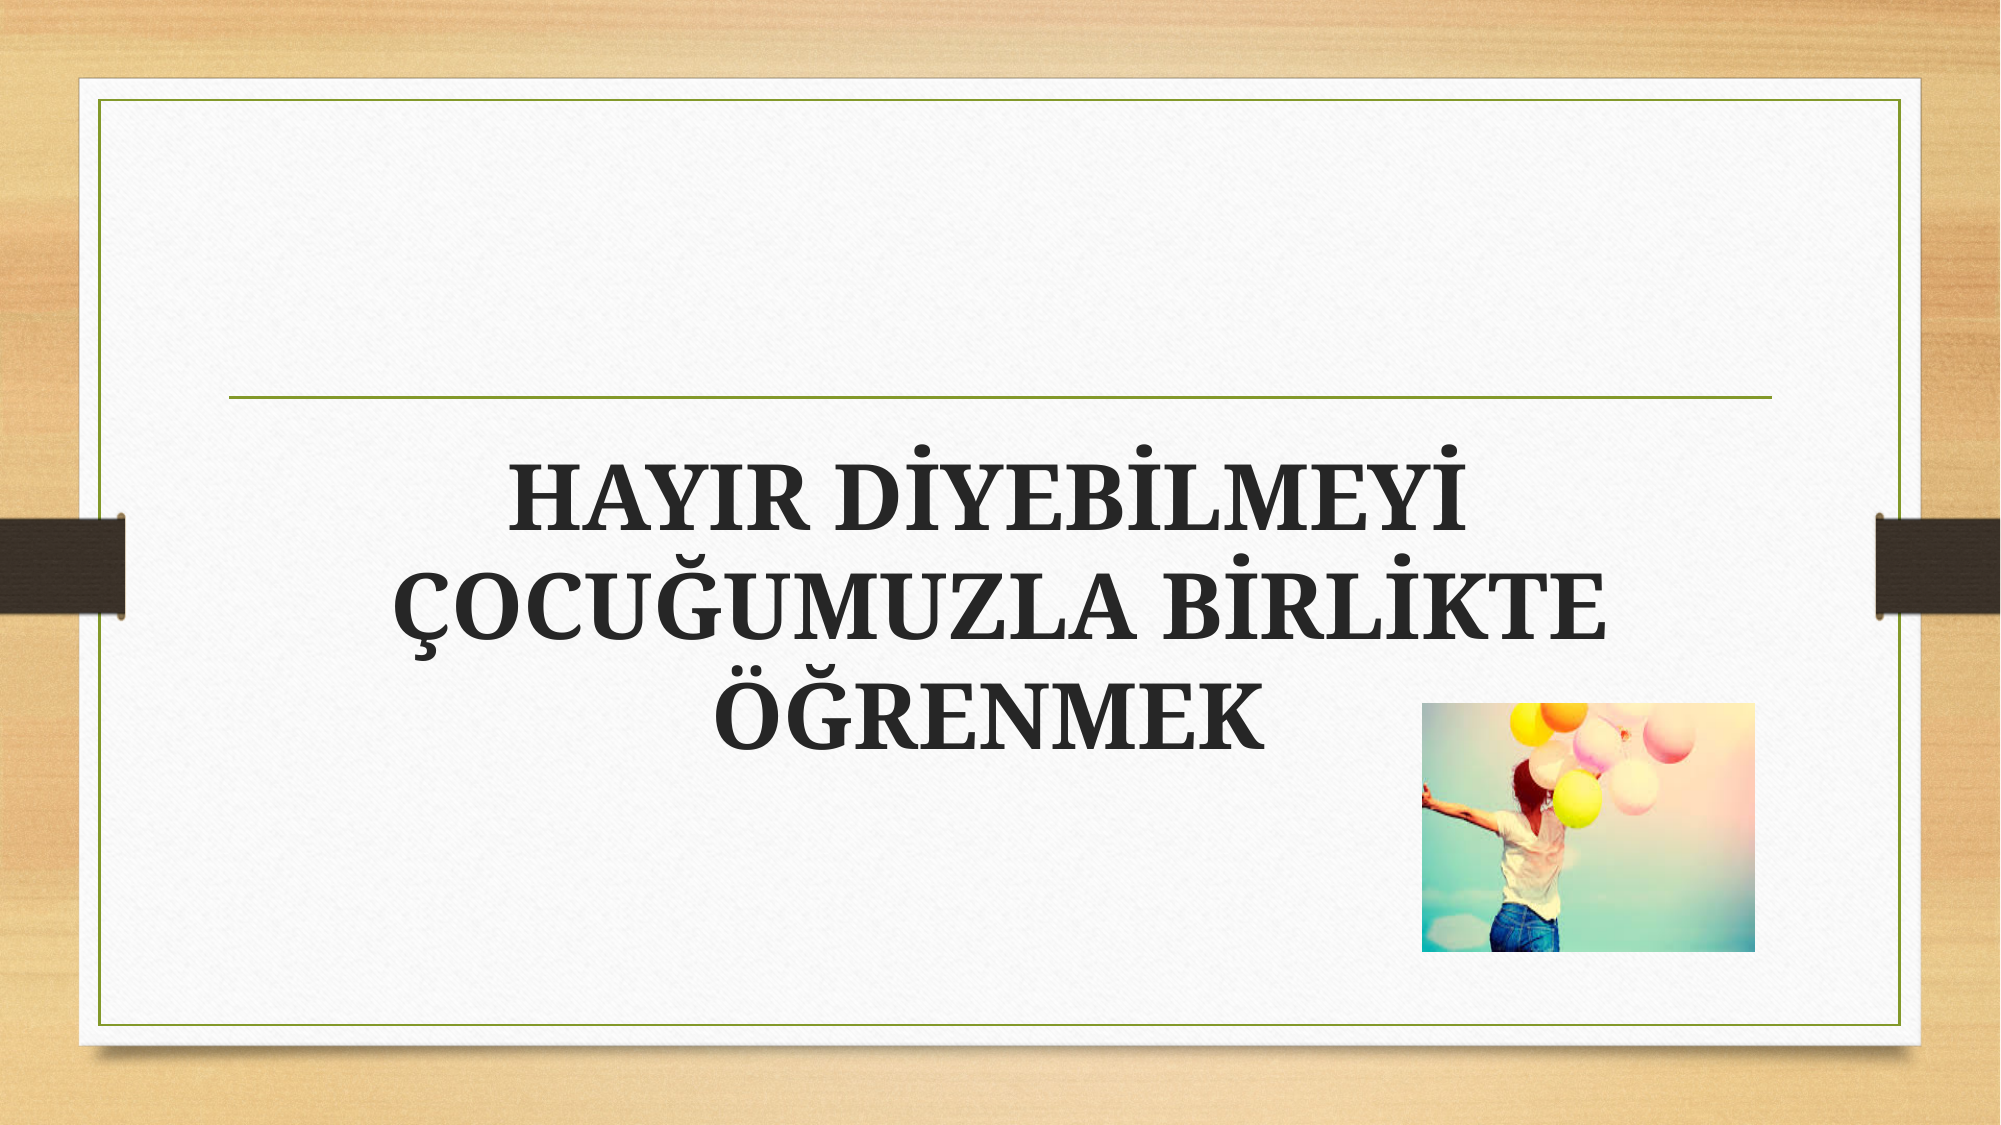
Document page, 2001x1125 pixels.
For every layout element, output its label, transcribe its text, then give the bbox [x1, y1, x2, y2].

title HAYIR DİYEBİLMEYİ ÇOCUĞUMUZLA BİRLİKTE ÖĞRENMEK [137, 378, 1863, 828]
picture [0, 0, 2001, 1125]
